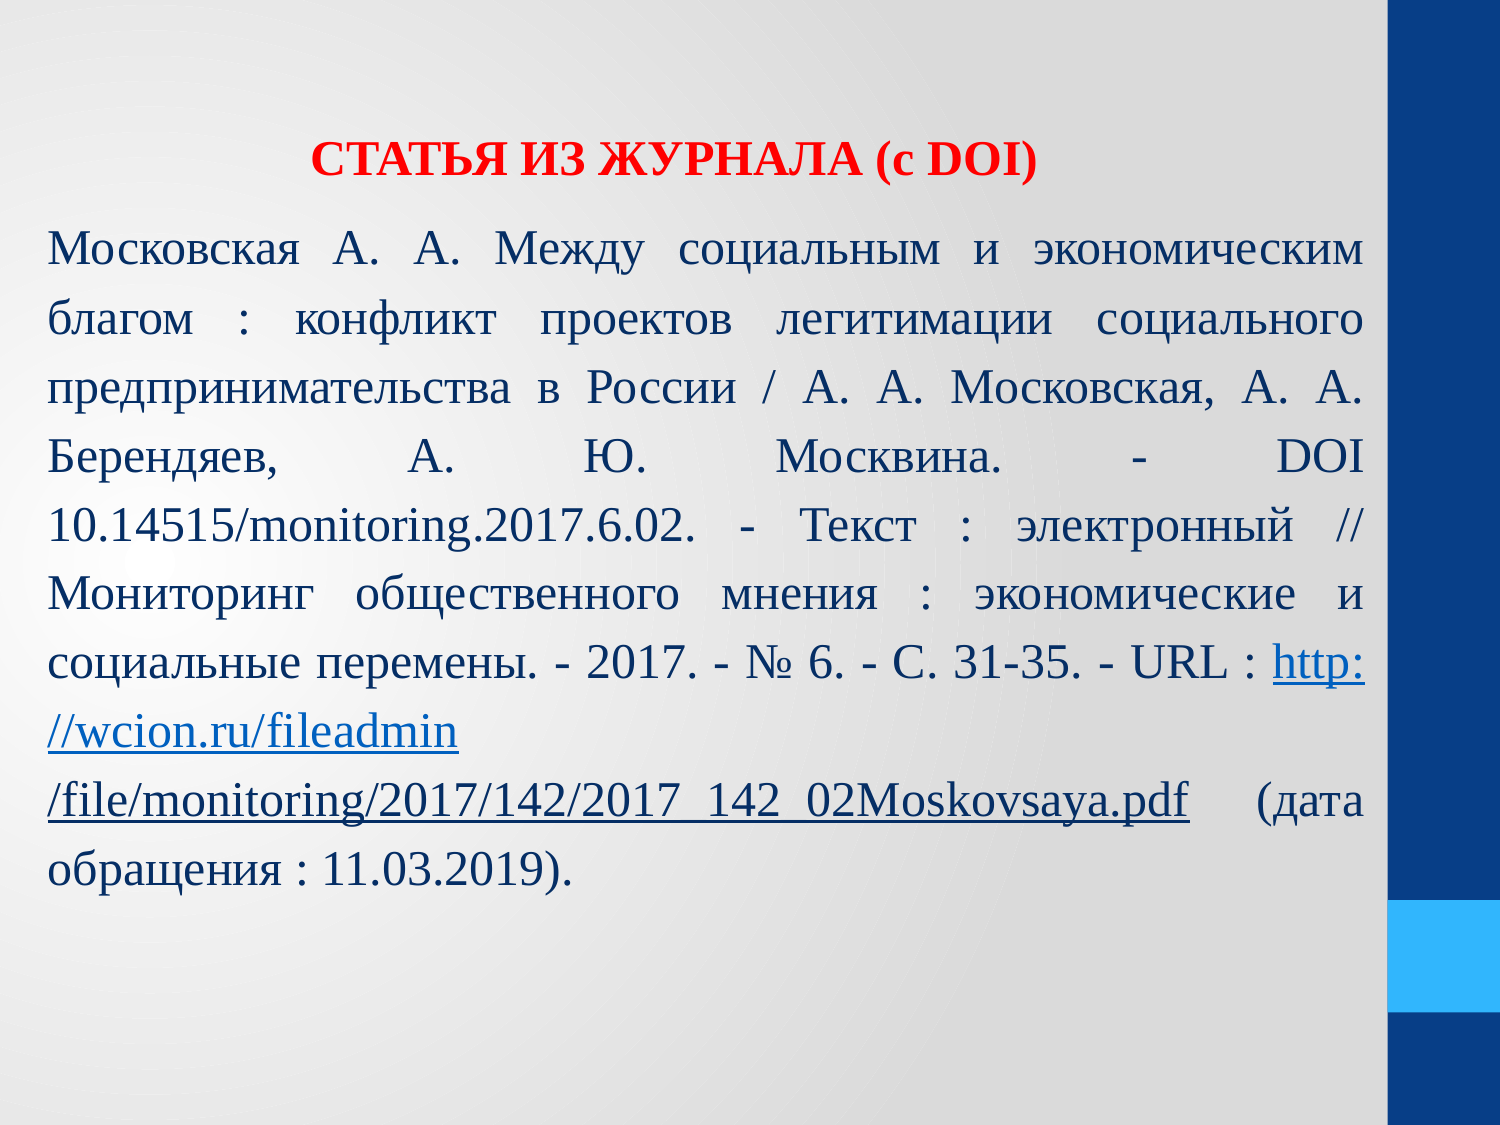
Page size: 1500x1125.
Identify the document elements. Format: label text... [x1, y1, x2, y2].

text_box СТАТЬЯ ИЗ ЖУРНАЛА (c DOI) Московская А. А. Между социальным и экономическим благом : конфликт проектов легитимации социального предпринимательства в России / А. А. Московская, А. А. Берендяев, А. Ю. Москвина. - DOI 10.14515/monitoring.2017.6.02. - Текст : электронный // Мониторинг общественного мнения : экономические и социальные перемены. - 2017. - № 6. - С. 31-35. - URL : http://wcion.ru/fileadmin/file/monitoring/2017/142/2017_142_02Moskovsaya.pdf (дата обращения : 11.03.2019). [33, 19, 1380, 1083]
